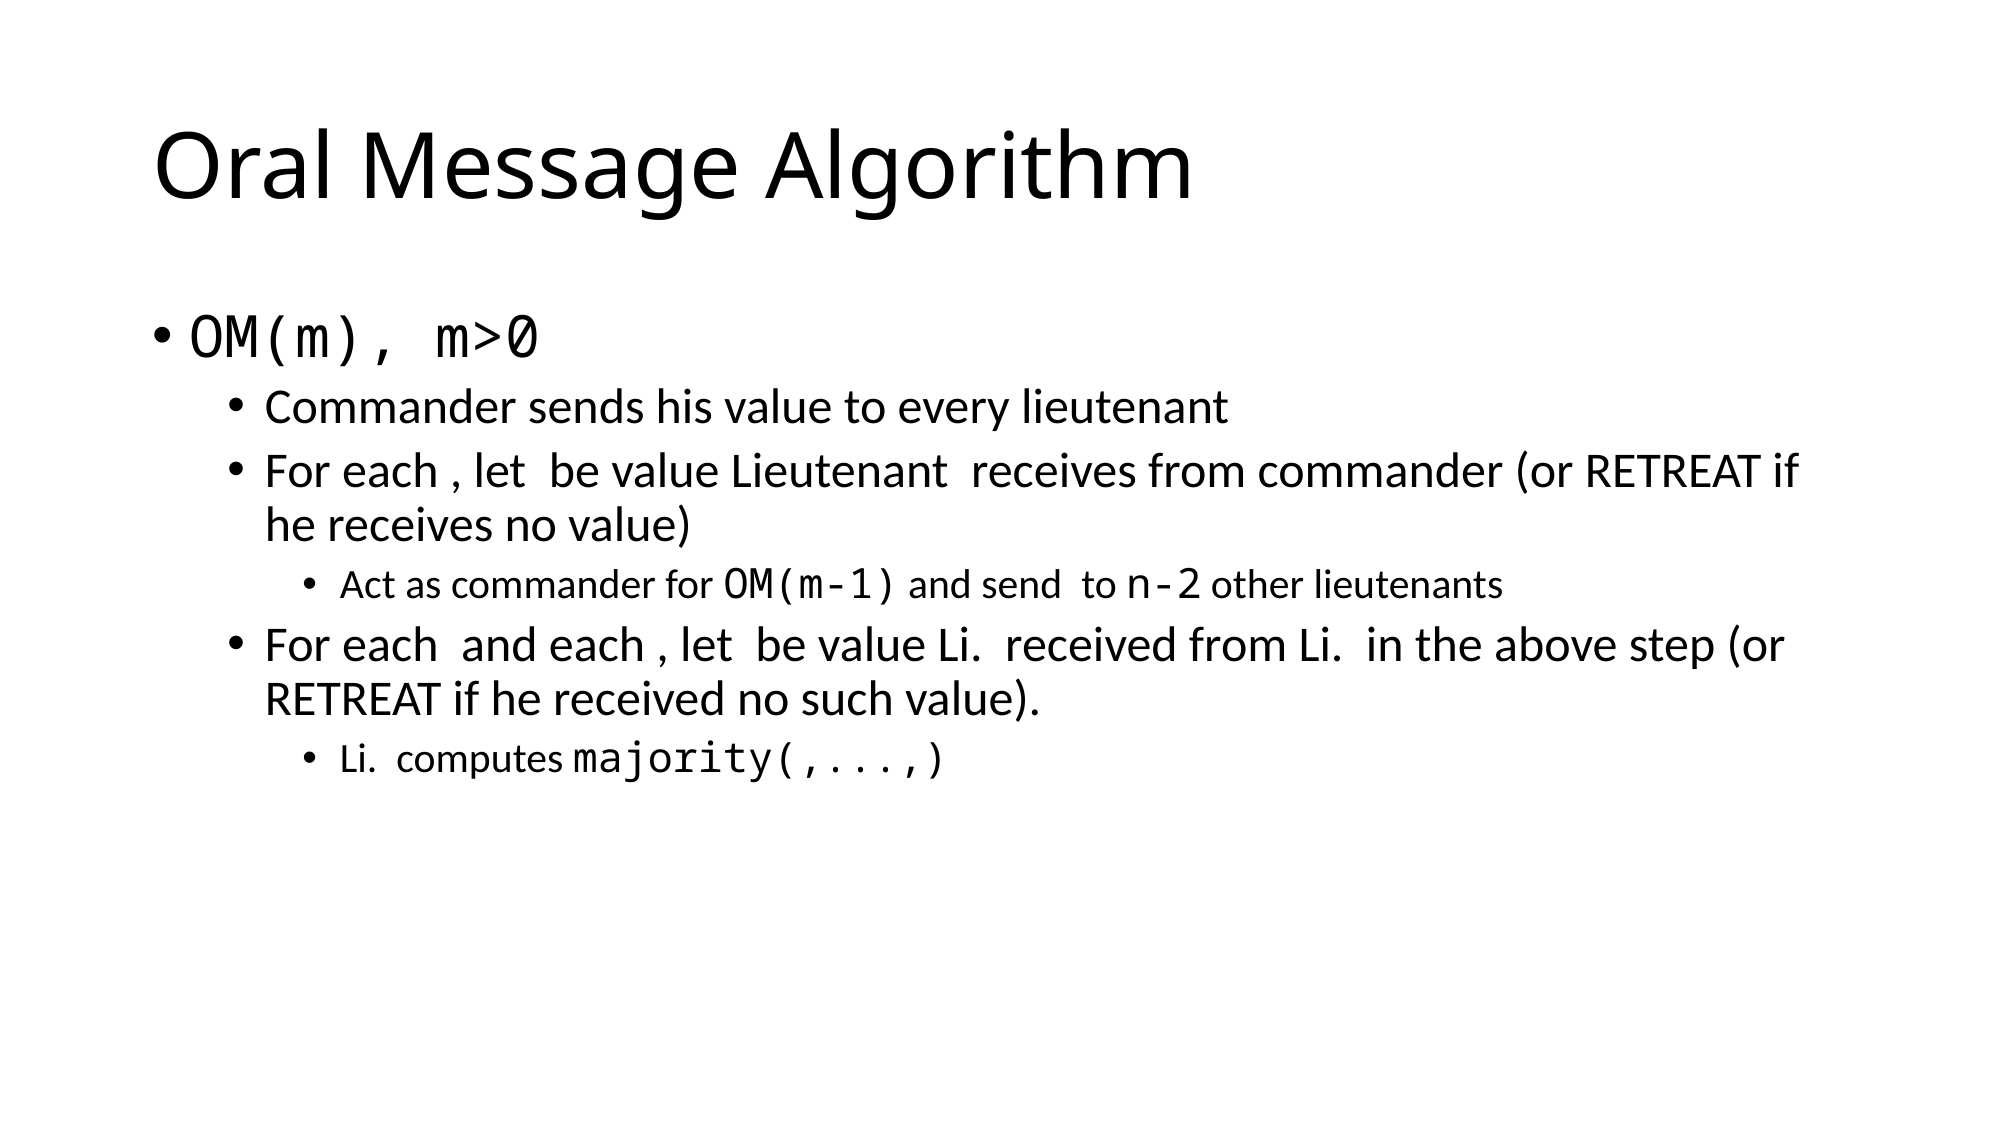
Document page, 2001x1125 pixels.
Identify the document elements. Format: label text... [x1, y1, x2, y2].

title Oral Message Algorithm [137, 59, 1863, 278]
